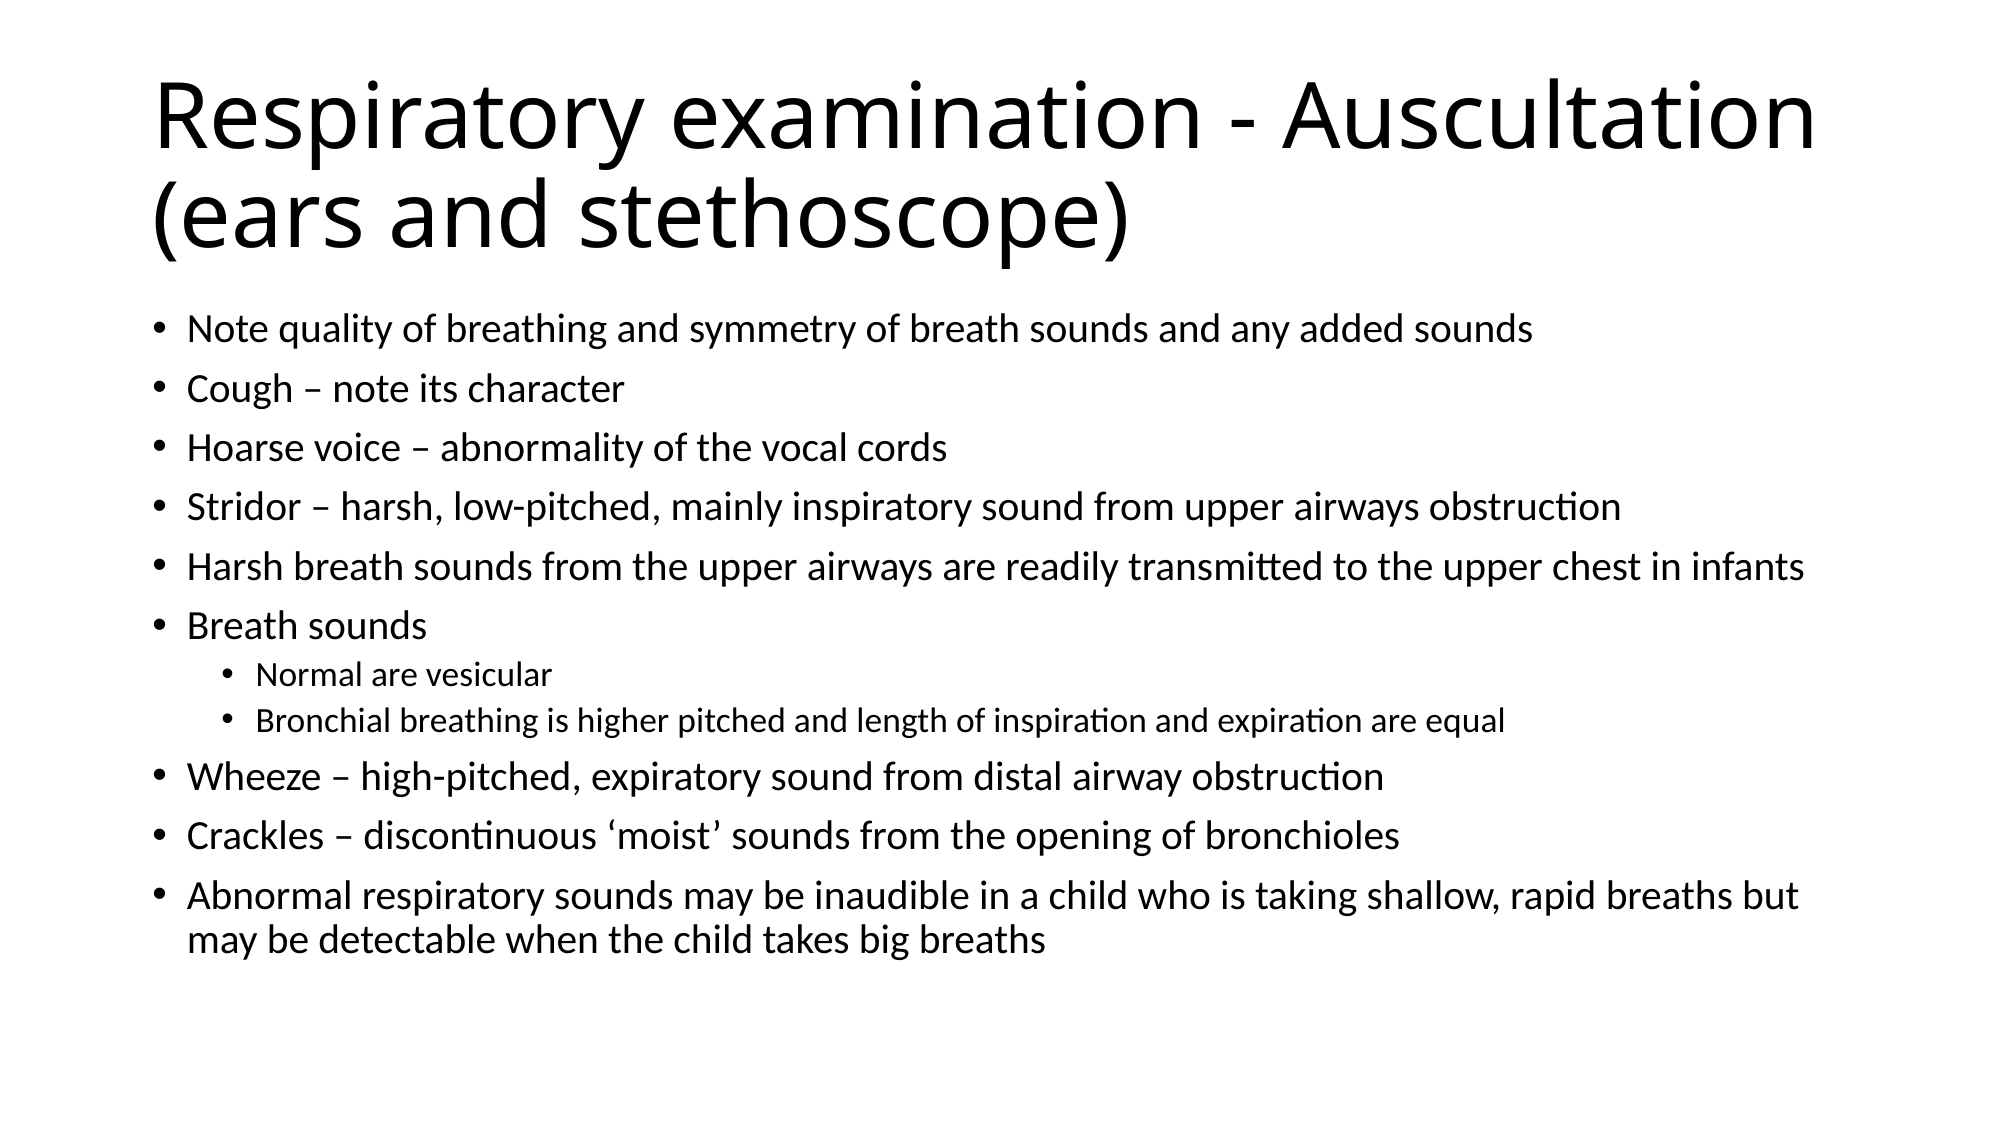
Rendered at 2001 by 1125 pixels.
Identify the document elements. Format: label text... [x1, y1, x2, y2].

title Respiratory examination - Auscultation (ears and stethoscope) [137, 59, 1863, 278]
list Note quality of breathing and symmetry of breath sounds and any added sounds Cough – note its character Hoarse voice – abnormality of the vocal cords Stridor – harsh, low-pitched, mainly inspiratory sound from upper airways obstruction Harsh breath sounds from the upper airways are readily transmitted to the upper chest in infants Breath sounds Normal are vesicular Bronchial breathing is higher pitched and length of inspiration and expiration are equal Wheeze – high-pitched, expiratory sound from distal airway obstruction Crackles – discontinuous ‘moist’ sounds from the opening of bronchioles Abnormal respiratory sounds may be inaudible in a child who is taking shallow, rapid breaths but may be detectable when the child takes big breaths [137, 299, 1863, 1014]
